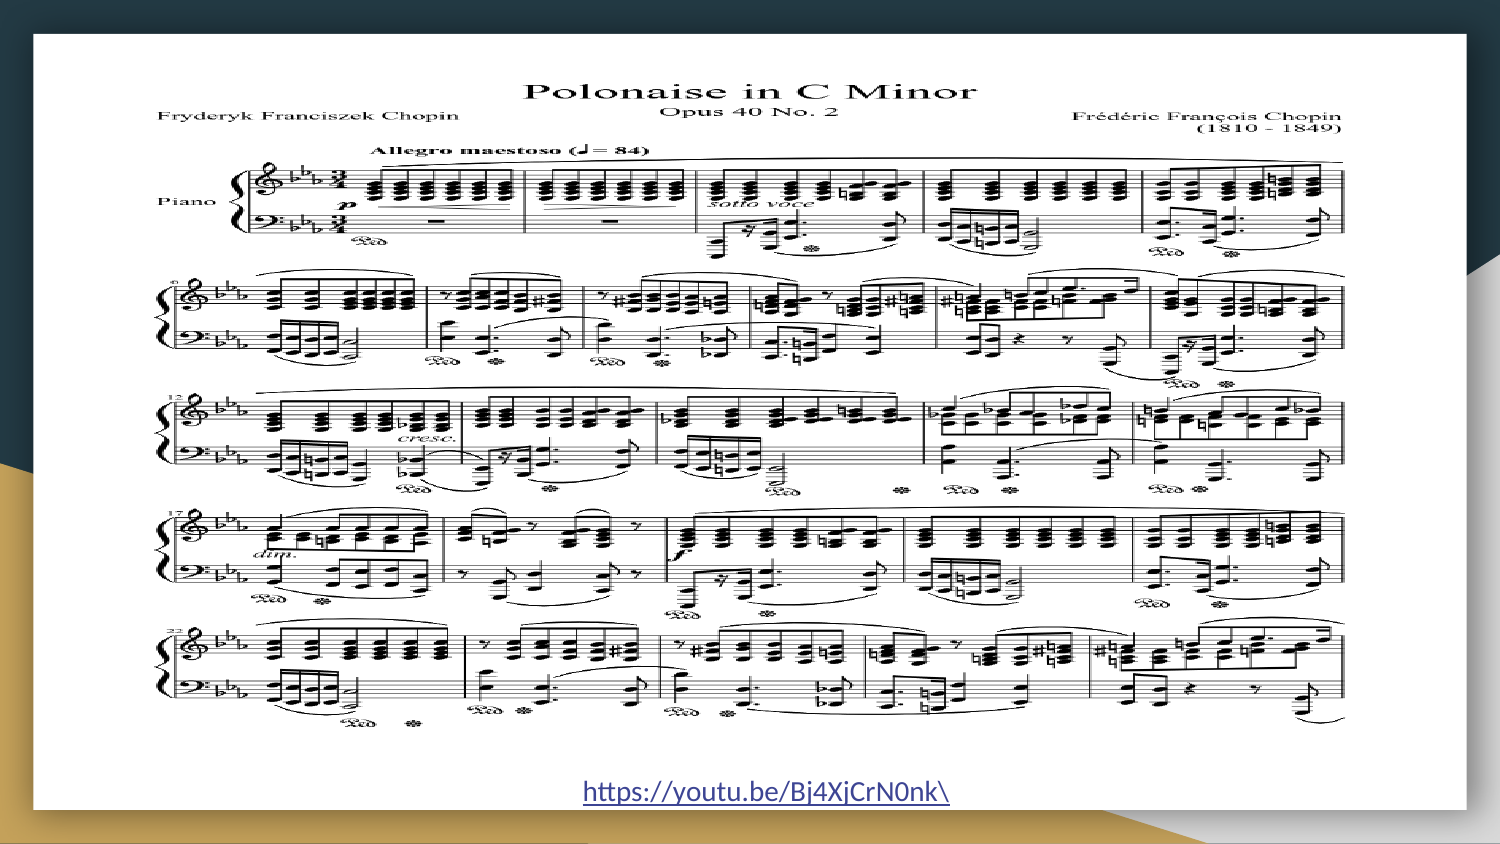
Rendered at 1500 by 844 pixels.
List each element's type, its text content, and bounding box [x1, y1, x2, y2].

picture [93, 55, 1407, 776]
text_box https://youtu.be/Bj4XjCrN0nk\ [492, 784, 1008, 844]
